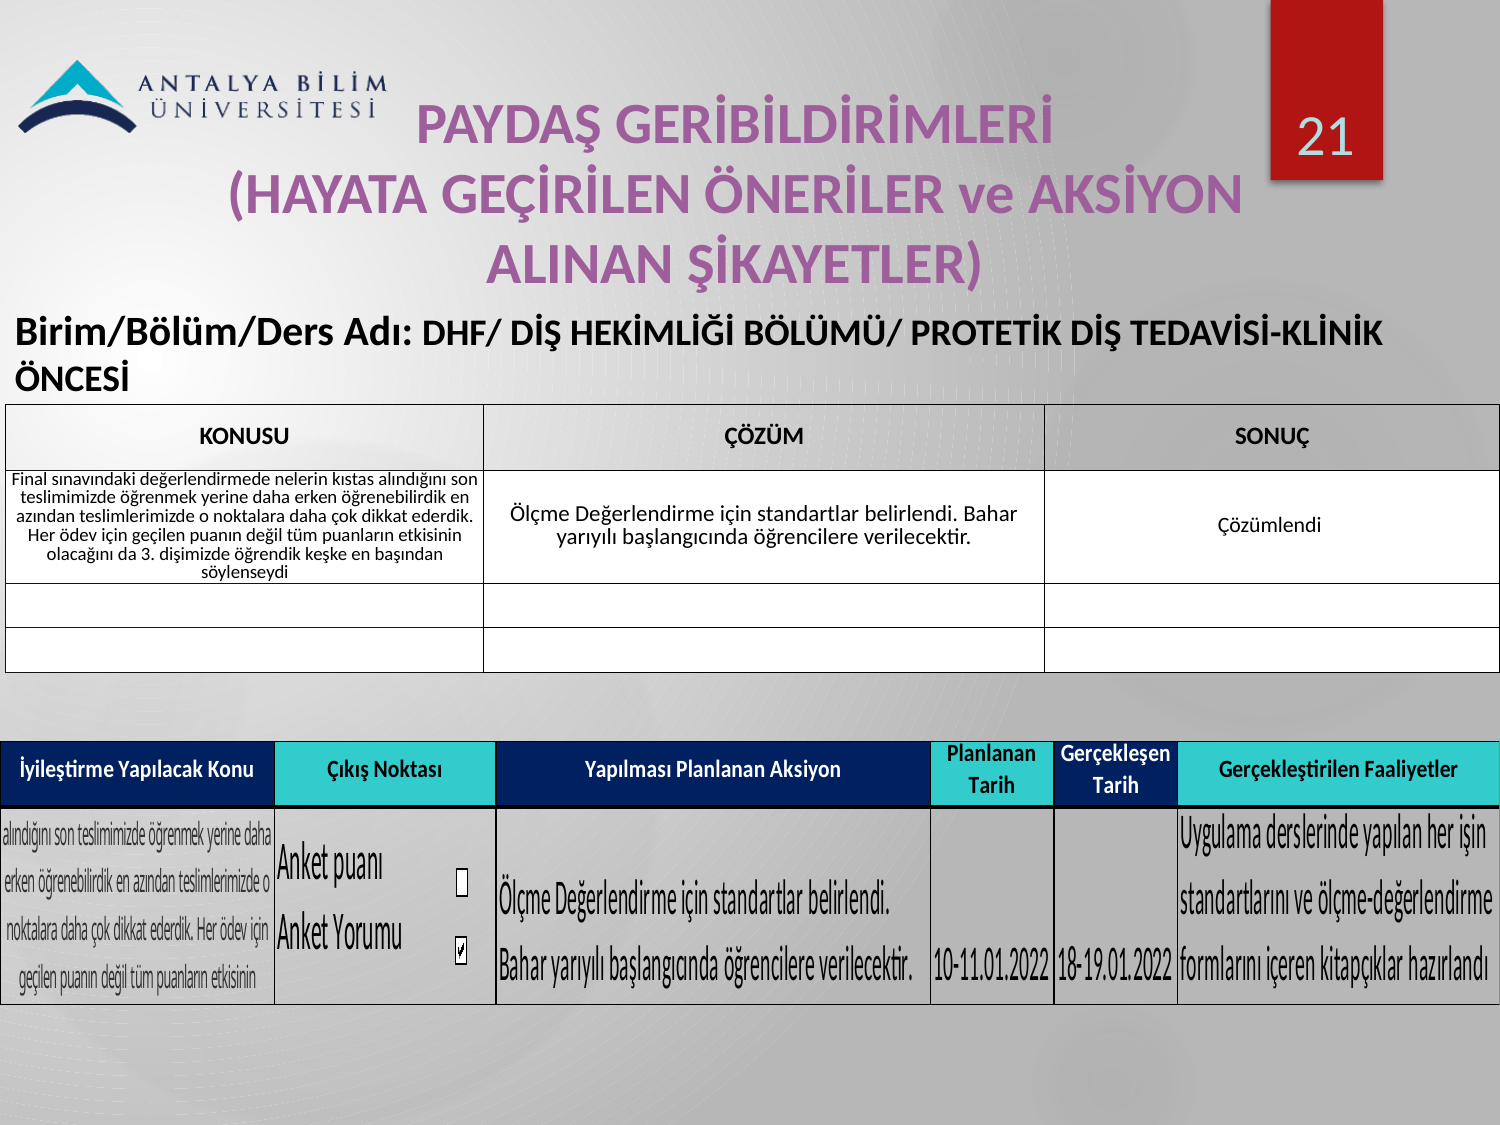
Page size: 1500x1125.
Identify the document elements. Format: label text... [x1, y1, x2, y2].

table_cell Final sınavındaki değerlendirmede nelerin kıstas alındığını son teslimimizde öğrenmek yerine daha erken öğrenebilirdik en azından teslimlerimizde o noktalara daha çok dikkat ederdik. Her ödev için geçilen puanın değil tüm puanların etkisinin olacağını da 3. dişimizde öğrendik keşke en başından söylenseydi [6, 471, 483, 583]
table_cell Çözümlendi [1045, 471, 1499, 583]
table_header KONUSU [6, 407, 483, 470]
table_cell [6, 584, 483, 627]
table_header SONUÇ [1045, 405, 1499, 470]
table_cell [1045, 584, 1499, 627]
picture [18, 56, 388, 136]
text_box Birim/Bölüm/Ders Adı: DHF/ DİŞ HEKİMLİĞİ BÖLÜMÜ/ PROTETİK DİŞ TEDAVİSİ-KLİNİK ÖNCESİ [0, 296, 1498, 407]
table_header ÇÖZÜM [484, 407, 1044, 470]
table_cell [1045, 628, 1499, 672]
table_cell [6, 628, 483, 672]
table_cell [484, 584, 1044, 627]
text_box PAYDAŞ GERİBİLDİRİMLERİ (HAYATA GEÇİRİLEN ÖNERİLER ve AKSİYON ALINAN ŞİKAYETLER) [135, 78, 1337, 304]
picture [0, 740, 1500, 1007]
table_cell [484, 628, 1044, 672]
slide_number 21 [1273, 48, 1378, 175]
table_cell Ölçme Değerlendirme için standartlar belirlendi. Bahar yarıyılı başlangıcında öğrencilere verilecektir. [484, 471, 1044, 583]
